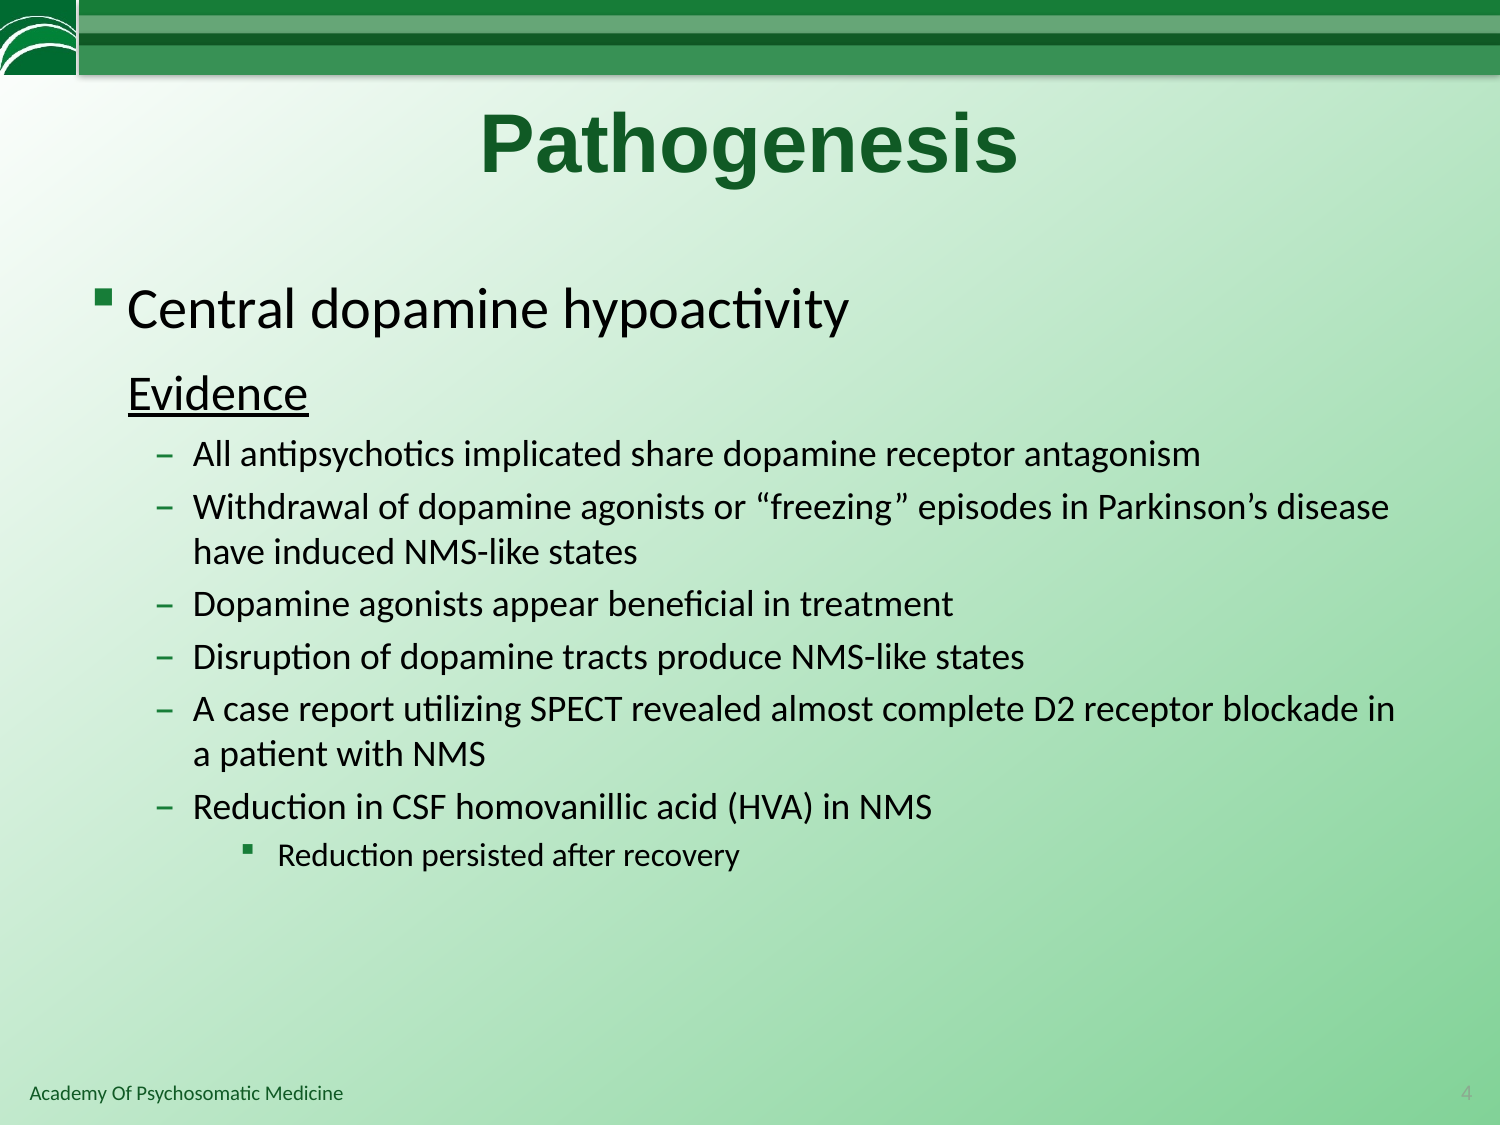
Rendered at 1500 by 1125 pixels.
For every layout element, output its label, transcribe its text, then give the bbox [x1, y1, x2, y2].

list Central dopamine hypoactivity Evidence All antipsychotics implicated share dopamine receptor antagonism Withdrawal of dopamine agonists or “freezing” episodes in Parkinson’s disease have induced NMS-like states Dopamine agonists appear beneficial in treatment Disruption of dopamine tracts produce NMS-like states A case report utilizing SPECT revealed almost complete D2 receptor blockade in a patient with NMS Reduction in CSF homovanillic acid (HVA) in NMS Reduction persisted after recovery [75, 262, 1425, 1005]
title Pathogenesis [75, 45, 1425, 233]
slide_number 4 [1427, 1062, 1488, 1122]
picture [0, 0, 76, 75]
